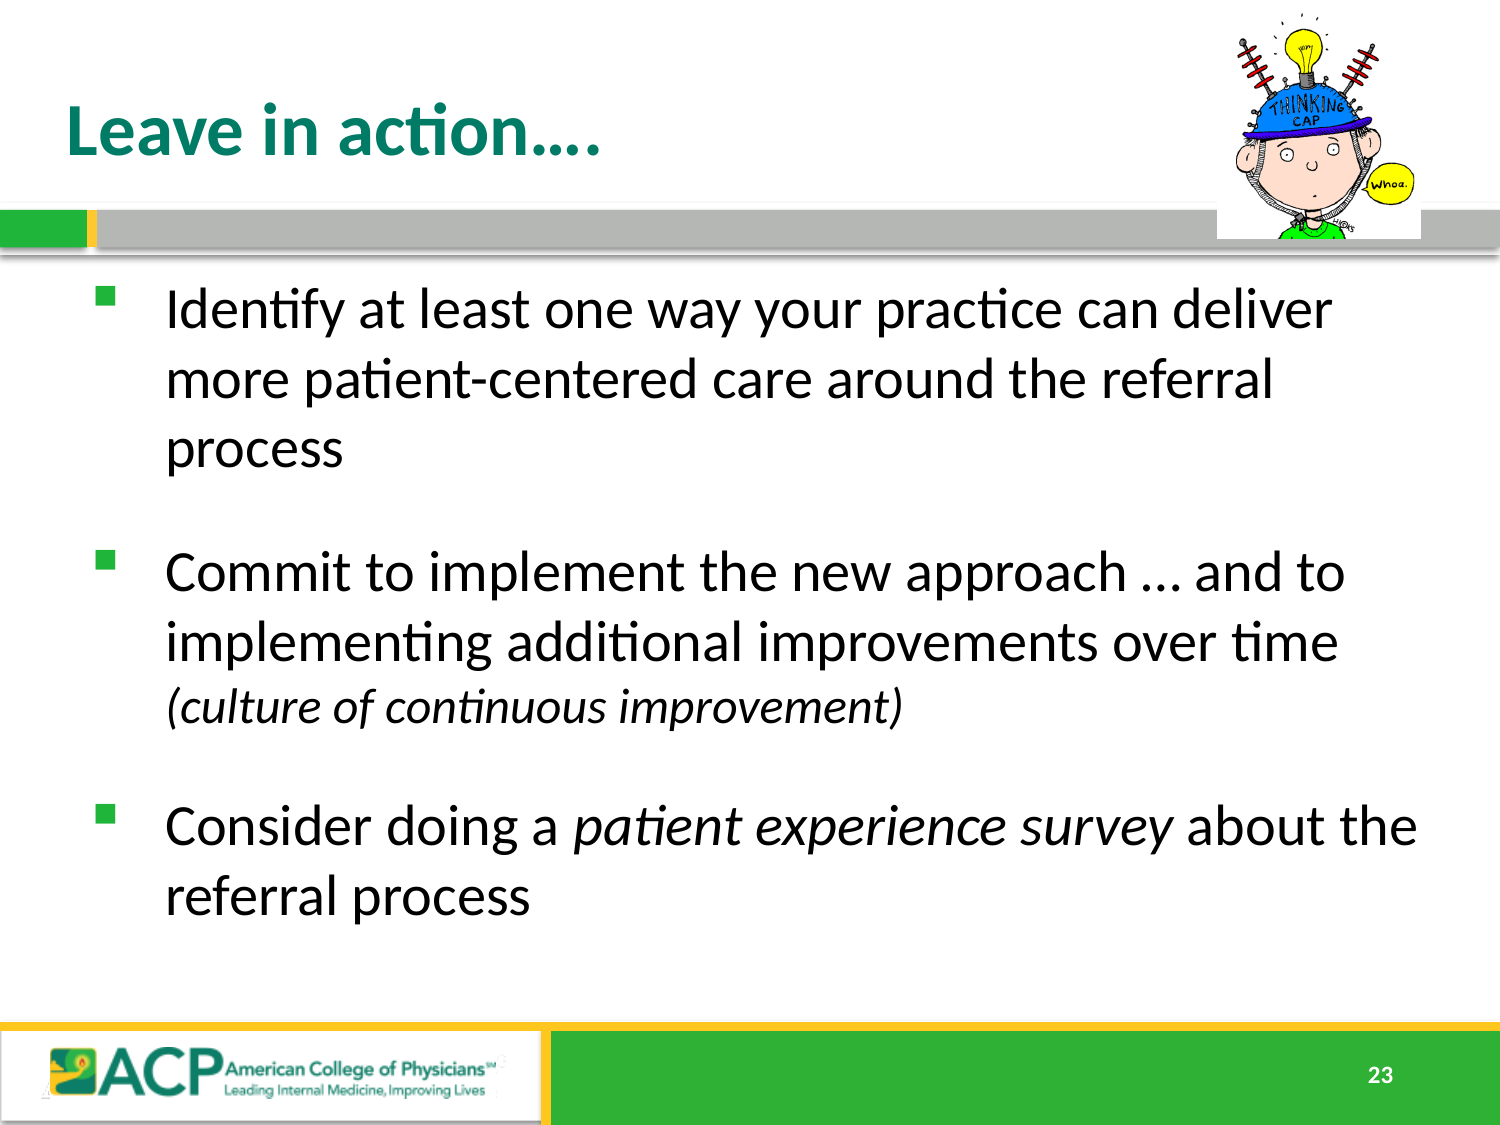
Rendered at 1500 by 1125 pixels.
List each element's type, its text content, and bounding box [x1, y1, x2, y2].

list Identify at least one way your practice can deliver more patient-centered care around the referral process Commit to implement the new approach … and to implementing additional improvements over time (culture of continuous improvement) Consider doing a patient experience survey about the referral process [75, 262, 1438, 1050]
picture [1217, 3, 1421, 240]
picture [50, 1047, 496, 1099]
title Leave in action…. [51, 50, 1102, 200]
